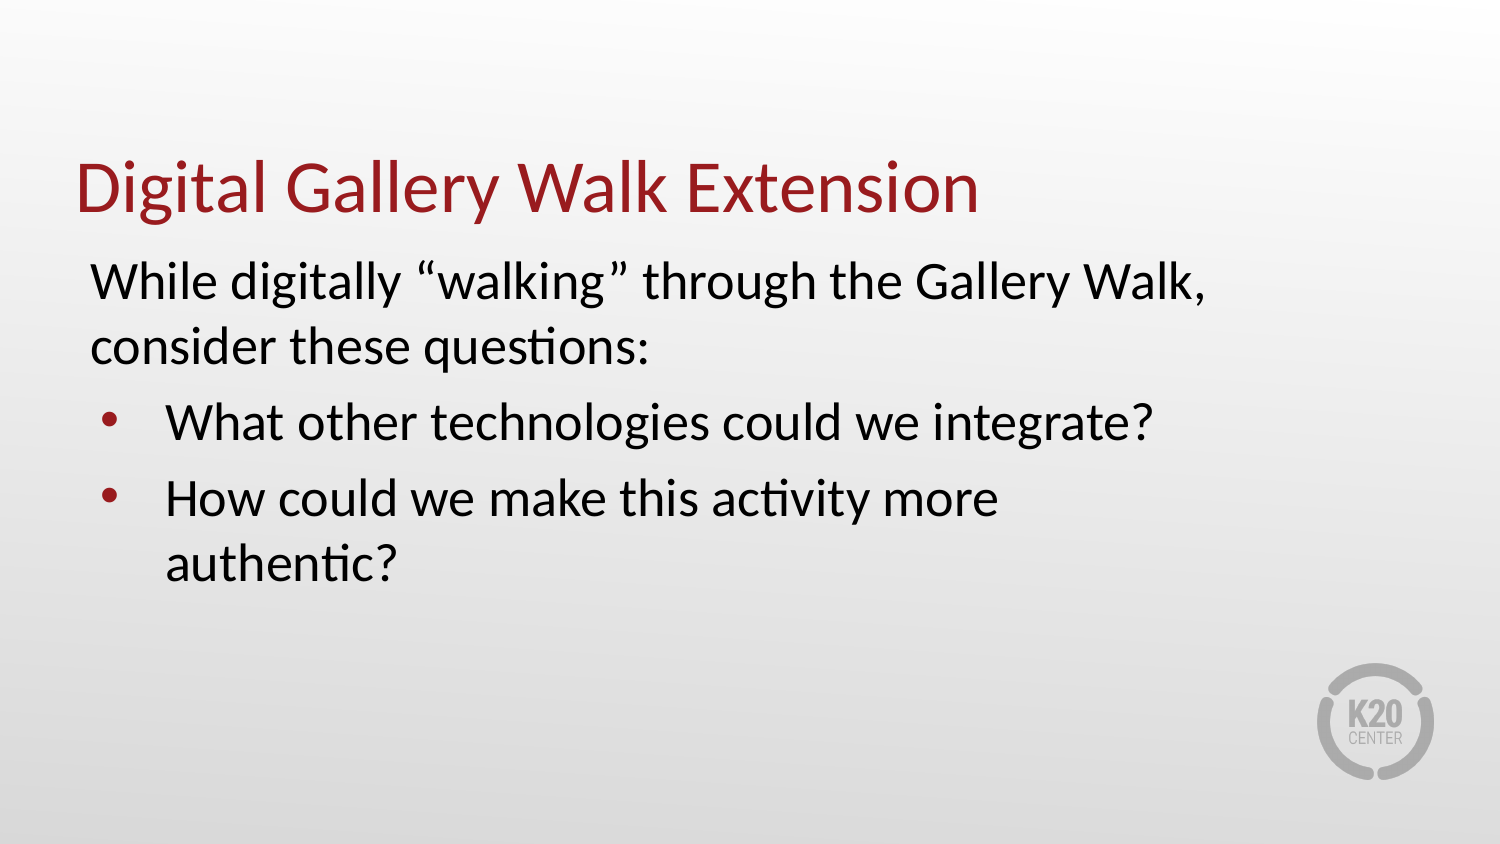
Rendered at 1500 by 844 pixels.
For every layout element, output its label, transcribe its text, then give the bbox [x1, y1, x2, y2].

list While digitally “walking” through the Gallery Walk, consider these questions: What other technologies could we integrate? How could we make this activity more authentic? [75, 238, 1258, 779]
title Digital Gallery Walk Extension [75, 86, 1425, 228]
picture [1300, 646, 1451, 797]
